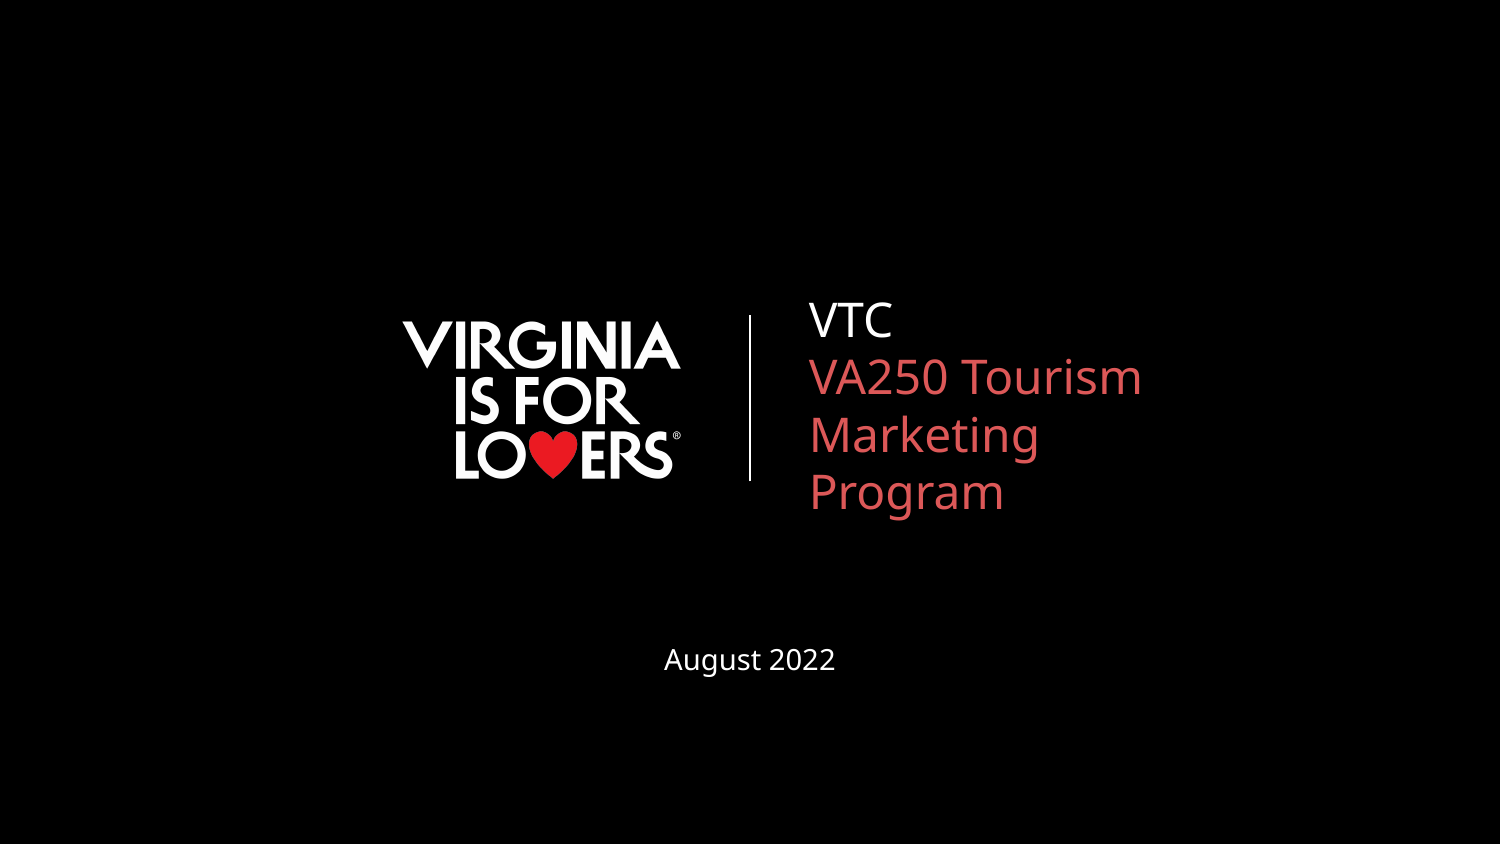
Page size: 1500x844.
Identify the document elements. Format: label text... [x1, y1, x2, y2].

text_box VTC VA250 Tourism Marketing Program [793, 315, 1235, 493]
picture [388, 307, 695, 494]
text_box August 2022 [475, 626, 1025, 716]
